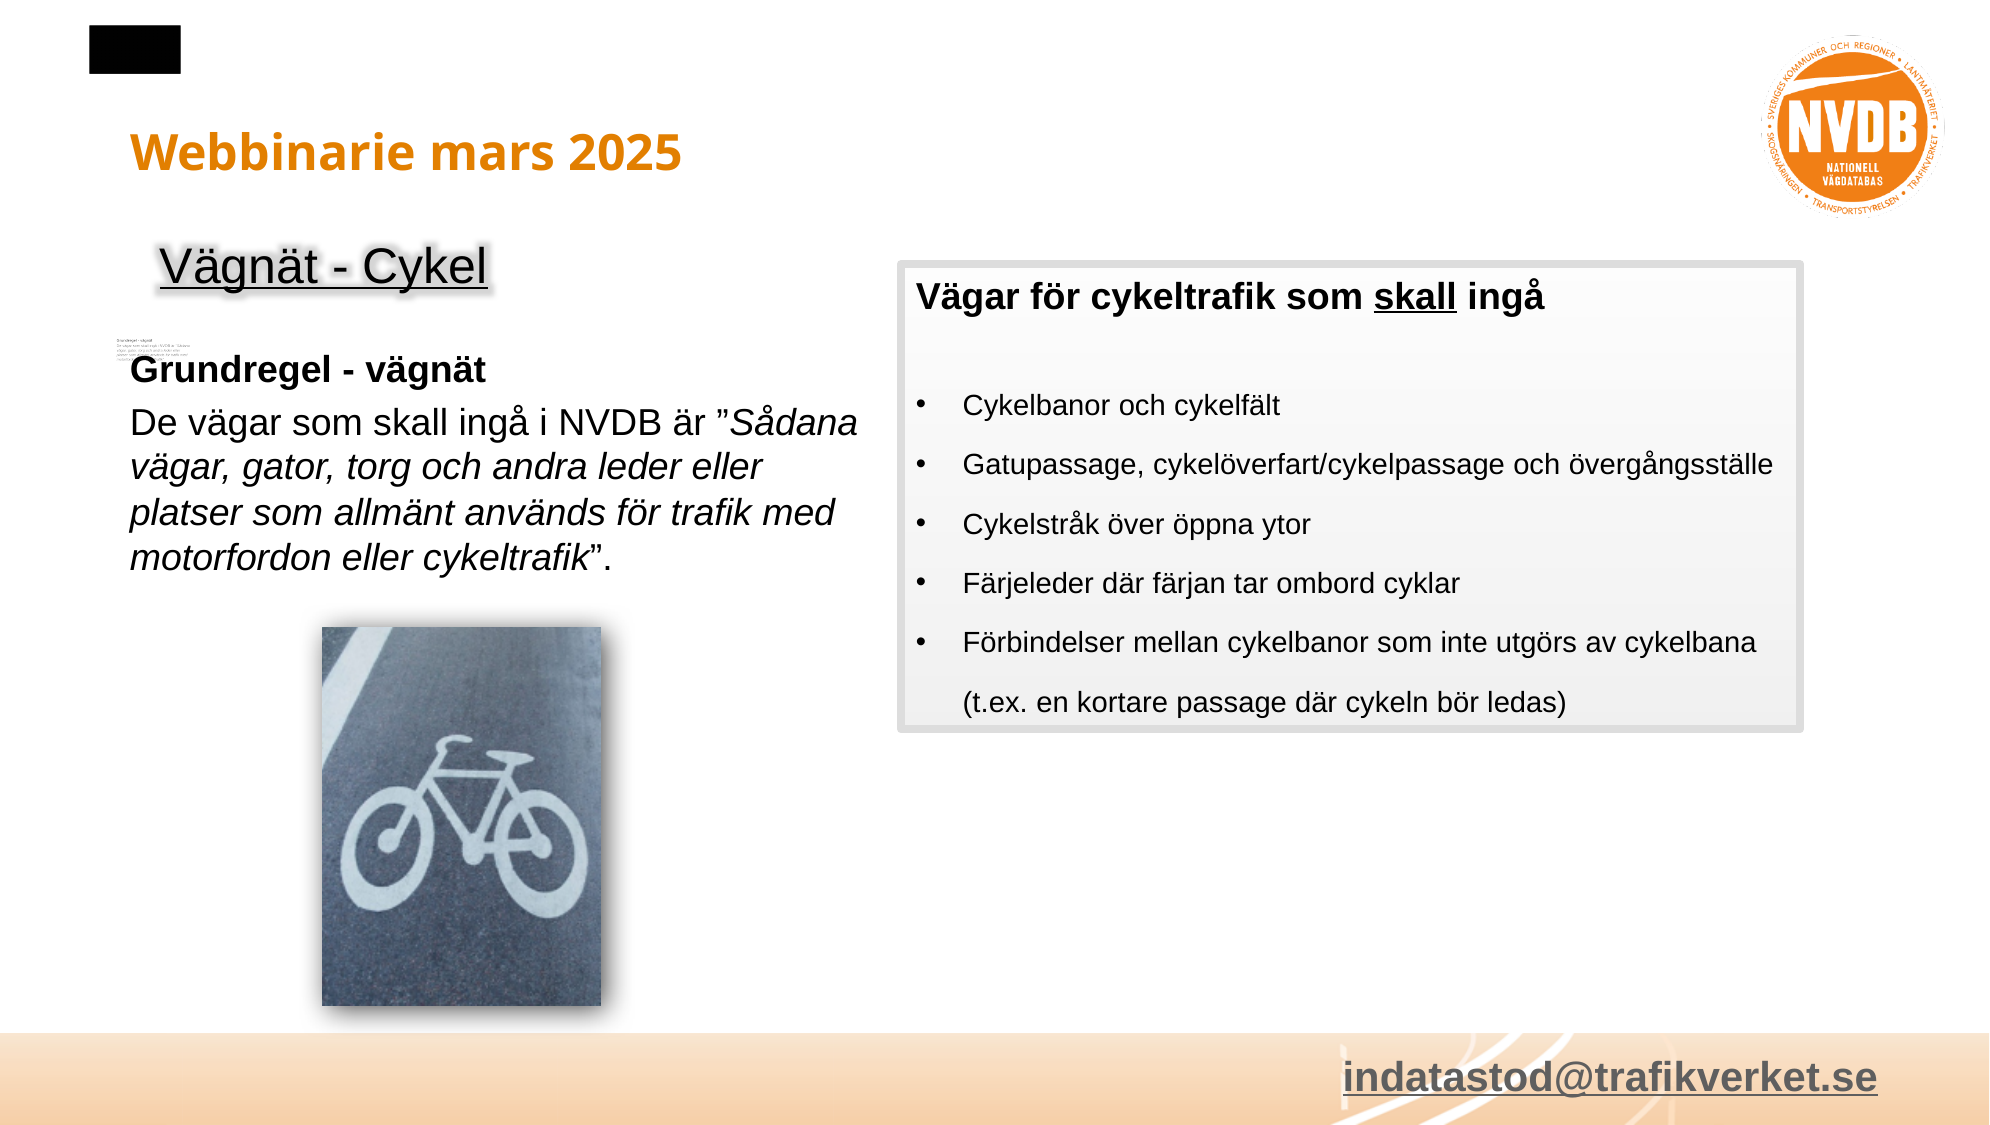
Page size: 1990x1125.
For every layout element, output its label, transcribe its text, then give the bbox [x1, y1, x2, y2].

picture [1751, 29, 1951, 226]
subtitle Vägar för cykeltrafik som skall ingå Cykelbanor och cykelfält Gatupassage, cykelöverfart/cykelpassage och övergångsställe Cykelstråk över öppna ytor Färjeleder där färjan tar ombord cyklar Förbindelser mellan cykelbanor som inte utgörs av cykelbana (t.ex. en kortare passage där cykeln bör ledas) [901, 264, 1800, 730]
title Webbinarie mars 2025 [115, 113, 809, 191]
text_box Grundregel - vägnät De vägar som skall ingå i NVDB är ”Sådana vägar, gator, torg och andra leder eller platser som allmänt används för trafik med motorfordon eller cykeltrafik”. [115, 337, 881, 591]
picture [0, 1033, 1990, 1125]
text_box Vägnät - Cykel [145, 226, 519, 302]
text_box indatastod@trafikverket.se [1327, 1042, 1900, 1108]
picture [322, 626, 602, 1006]
